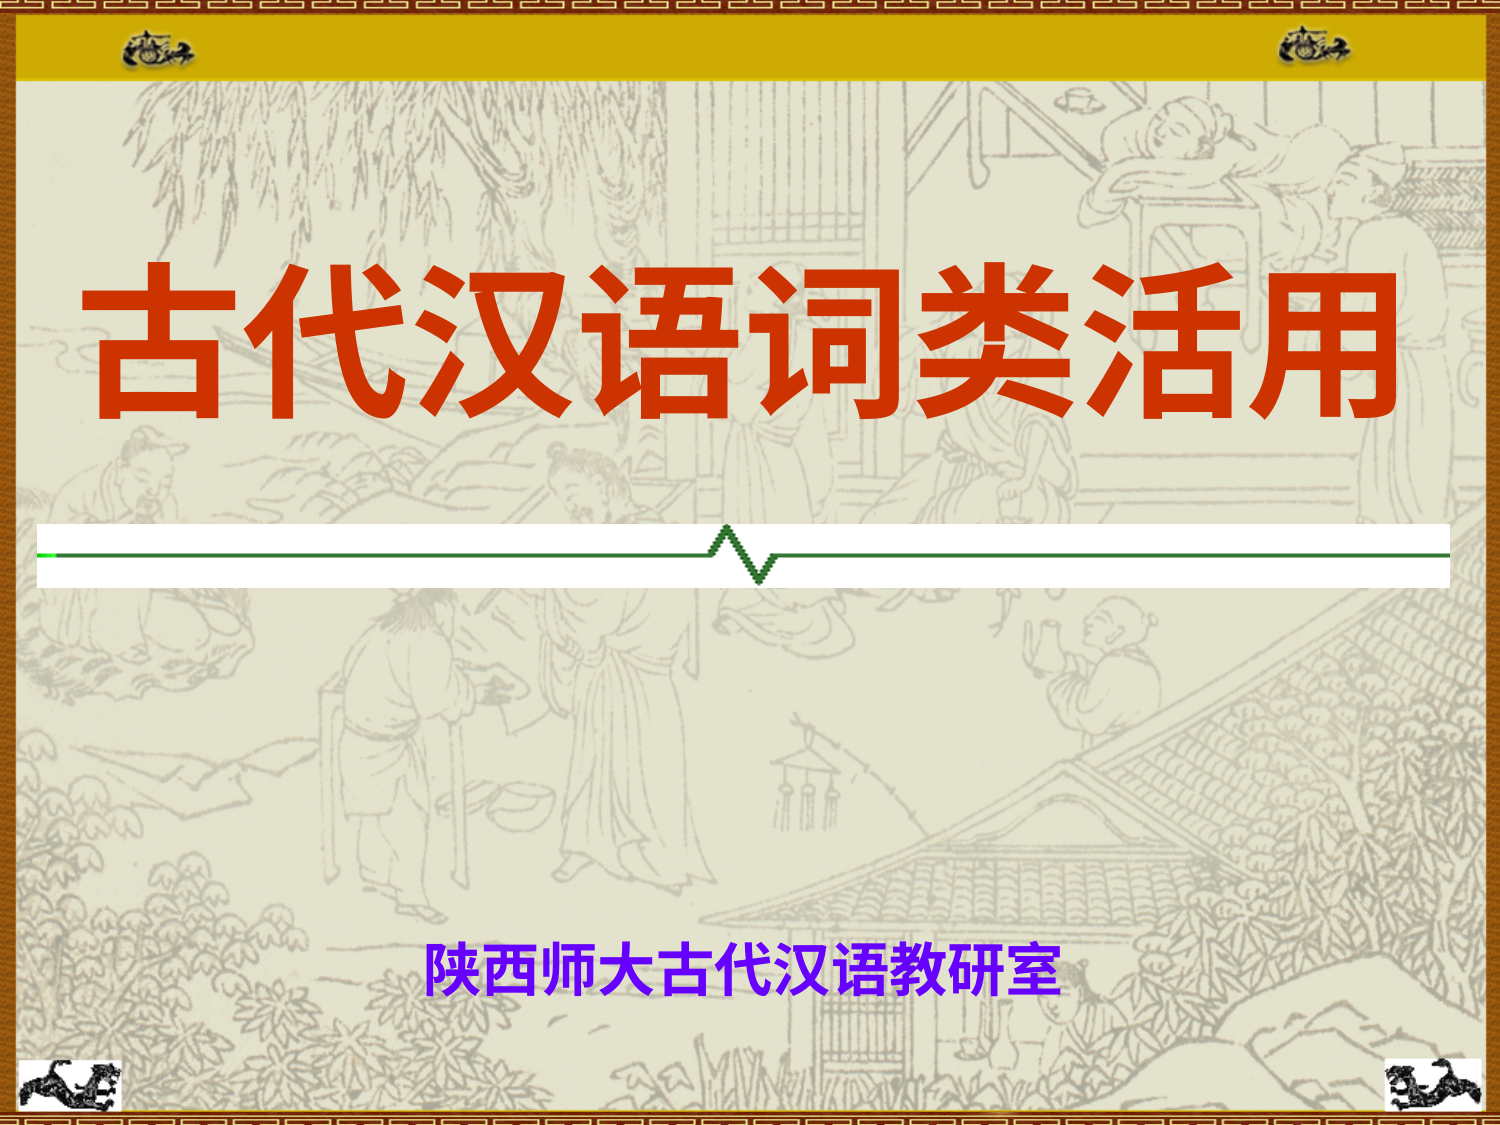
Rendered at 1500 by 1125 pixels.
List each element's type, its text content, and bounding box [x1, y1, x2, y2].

text_box 陕西师大古代汉语教研室 [362, 924, 1125, 1050]
picture [0, 0, 1500, 1125]
